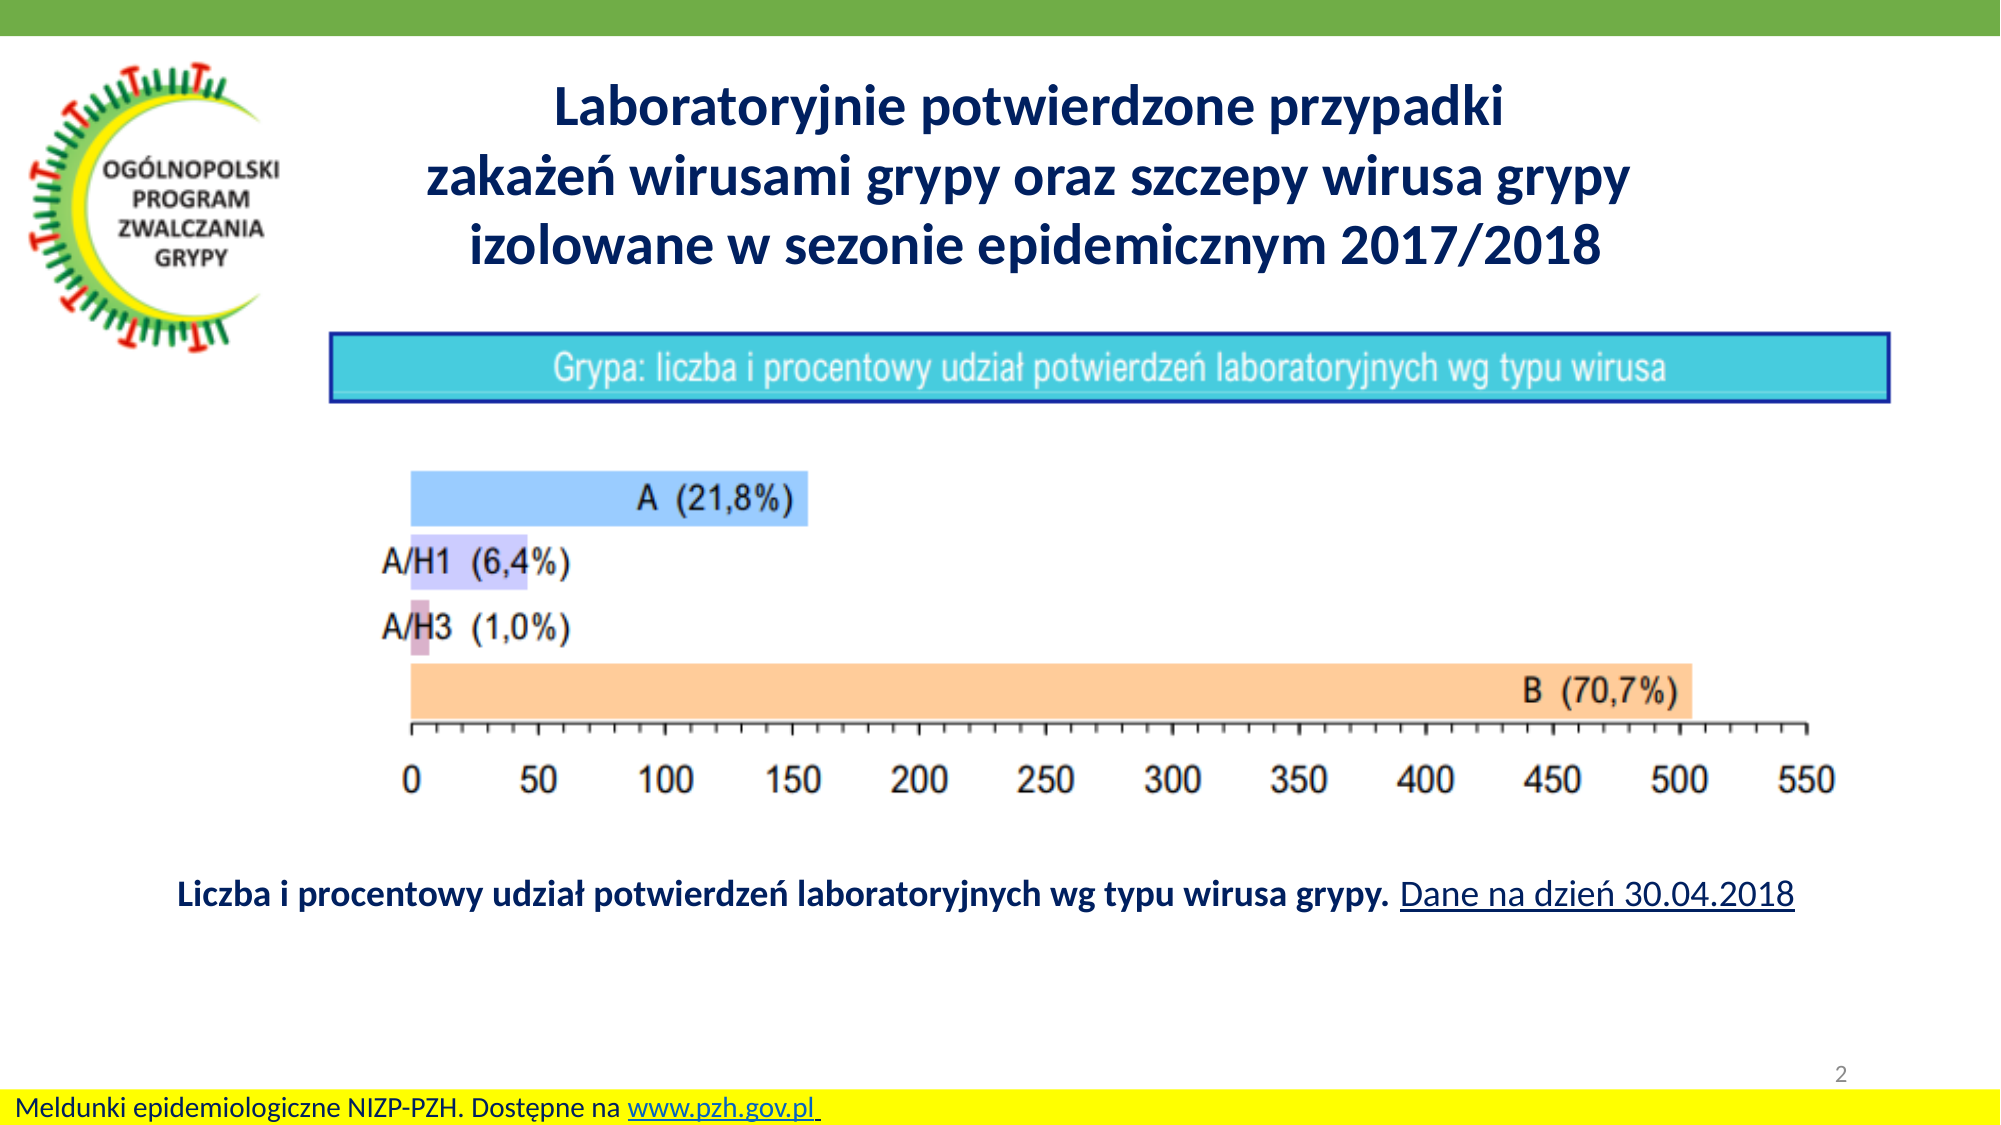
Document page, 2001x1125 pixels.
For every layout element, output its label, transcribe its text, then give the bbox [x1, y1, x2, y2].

slide_number 2 [1412, 1042, 1863, 1103]
picture [322, 328, 1910, 809]
text_box Laboratoryjnie potwierdzone przypadki zakażeń wirusami grypy oraz szczepy wirusa grypy izolowane w sezonie epidemicznym 2017/2018 [135, 102, 1936, 241]
picture [23, 54, 301, 358]
text_box Meldunki epidemiologiczne NIZP-PZH. Dostępne na www.pzh.gov.pl [0, 1080, 1159, 1125]
text_box Liczba i procentowy udział potwierdzeń laboratoryjnych wg typu wirusa grypy. Dane na dzień 30.04.2018 [162, 861, 1910, 922]
